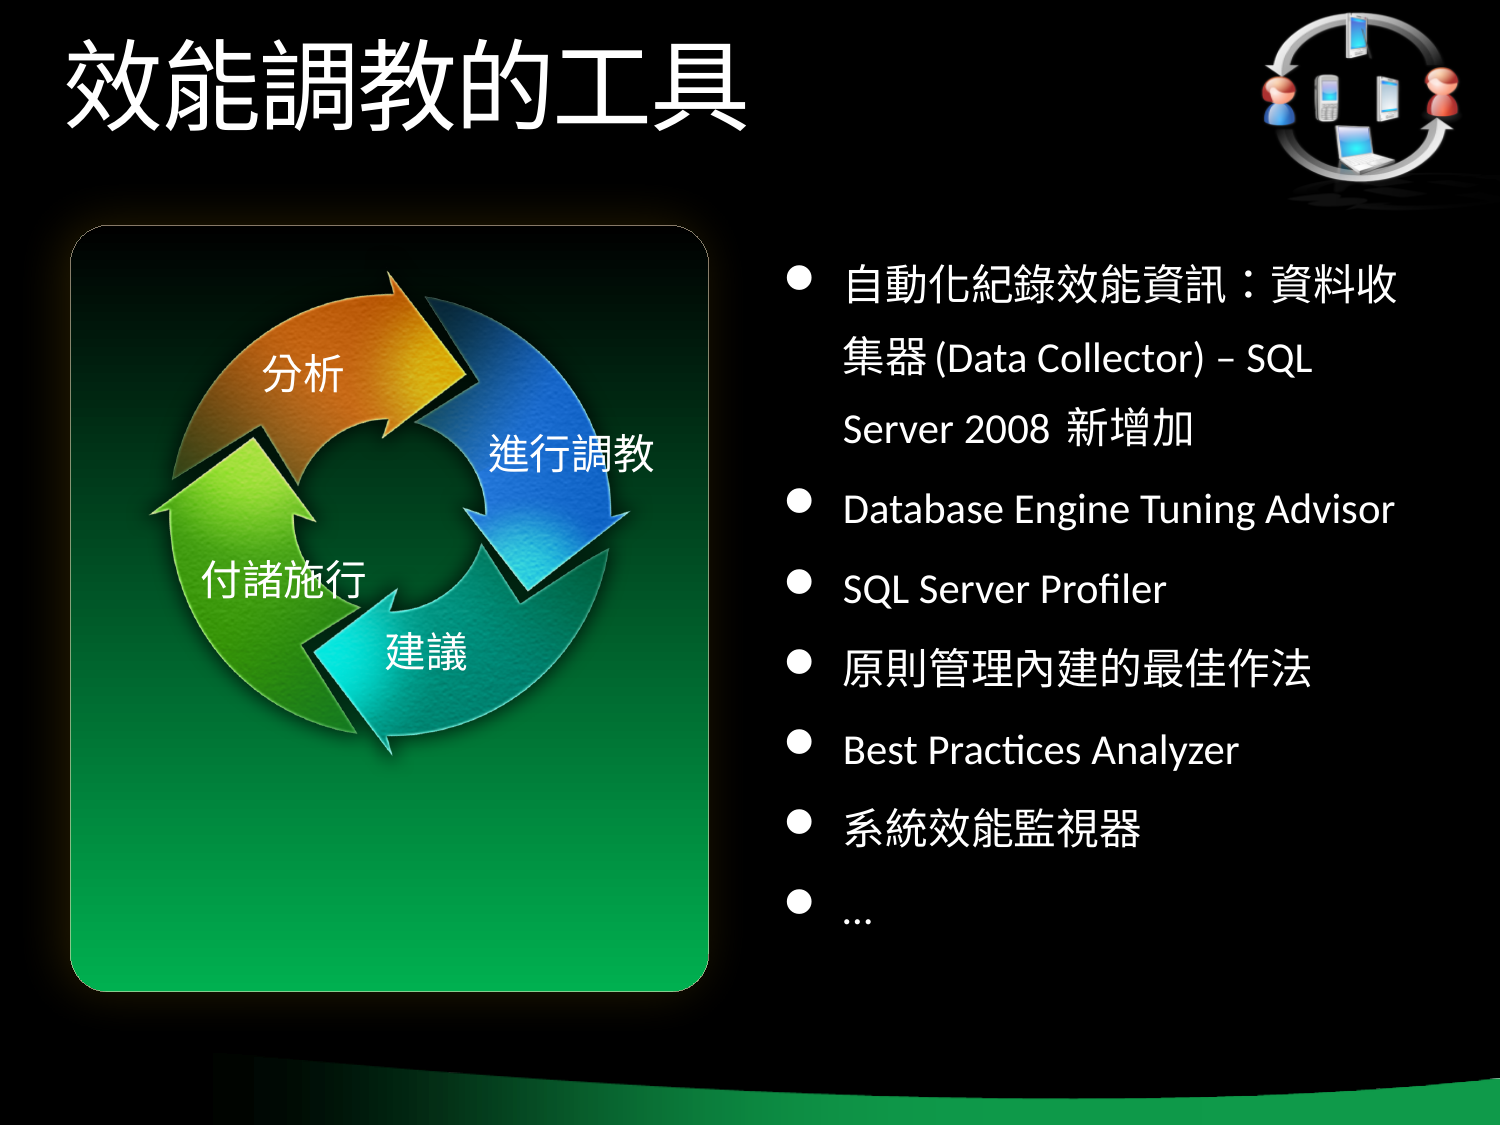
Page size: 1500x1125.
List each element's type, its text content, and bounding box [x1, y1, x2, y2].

picture [0, 0, 1500, 1125]
text_box [70, 225, 709, 992]
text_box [126, 244, 672, 778]
title 效能調教的工具 [63, 37, 1243, 147]
text_box 自動化紀錄效能資訊：資料收集器(Data Collector) – SQL Server 2008 新增加 Database Engine Tuning Advisor SQL Server Profiler 原則管理內建的最佳作法 Best Practices Analyzer 系統效能監視器 … [749, 229, 1425, 993]
